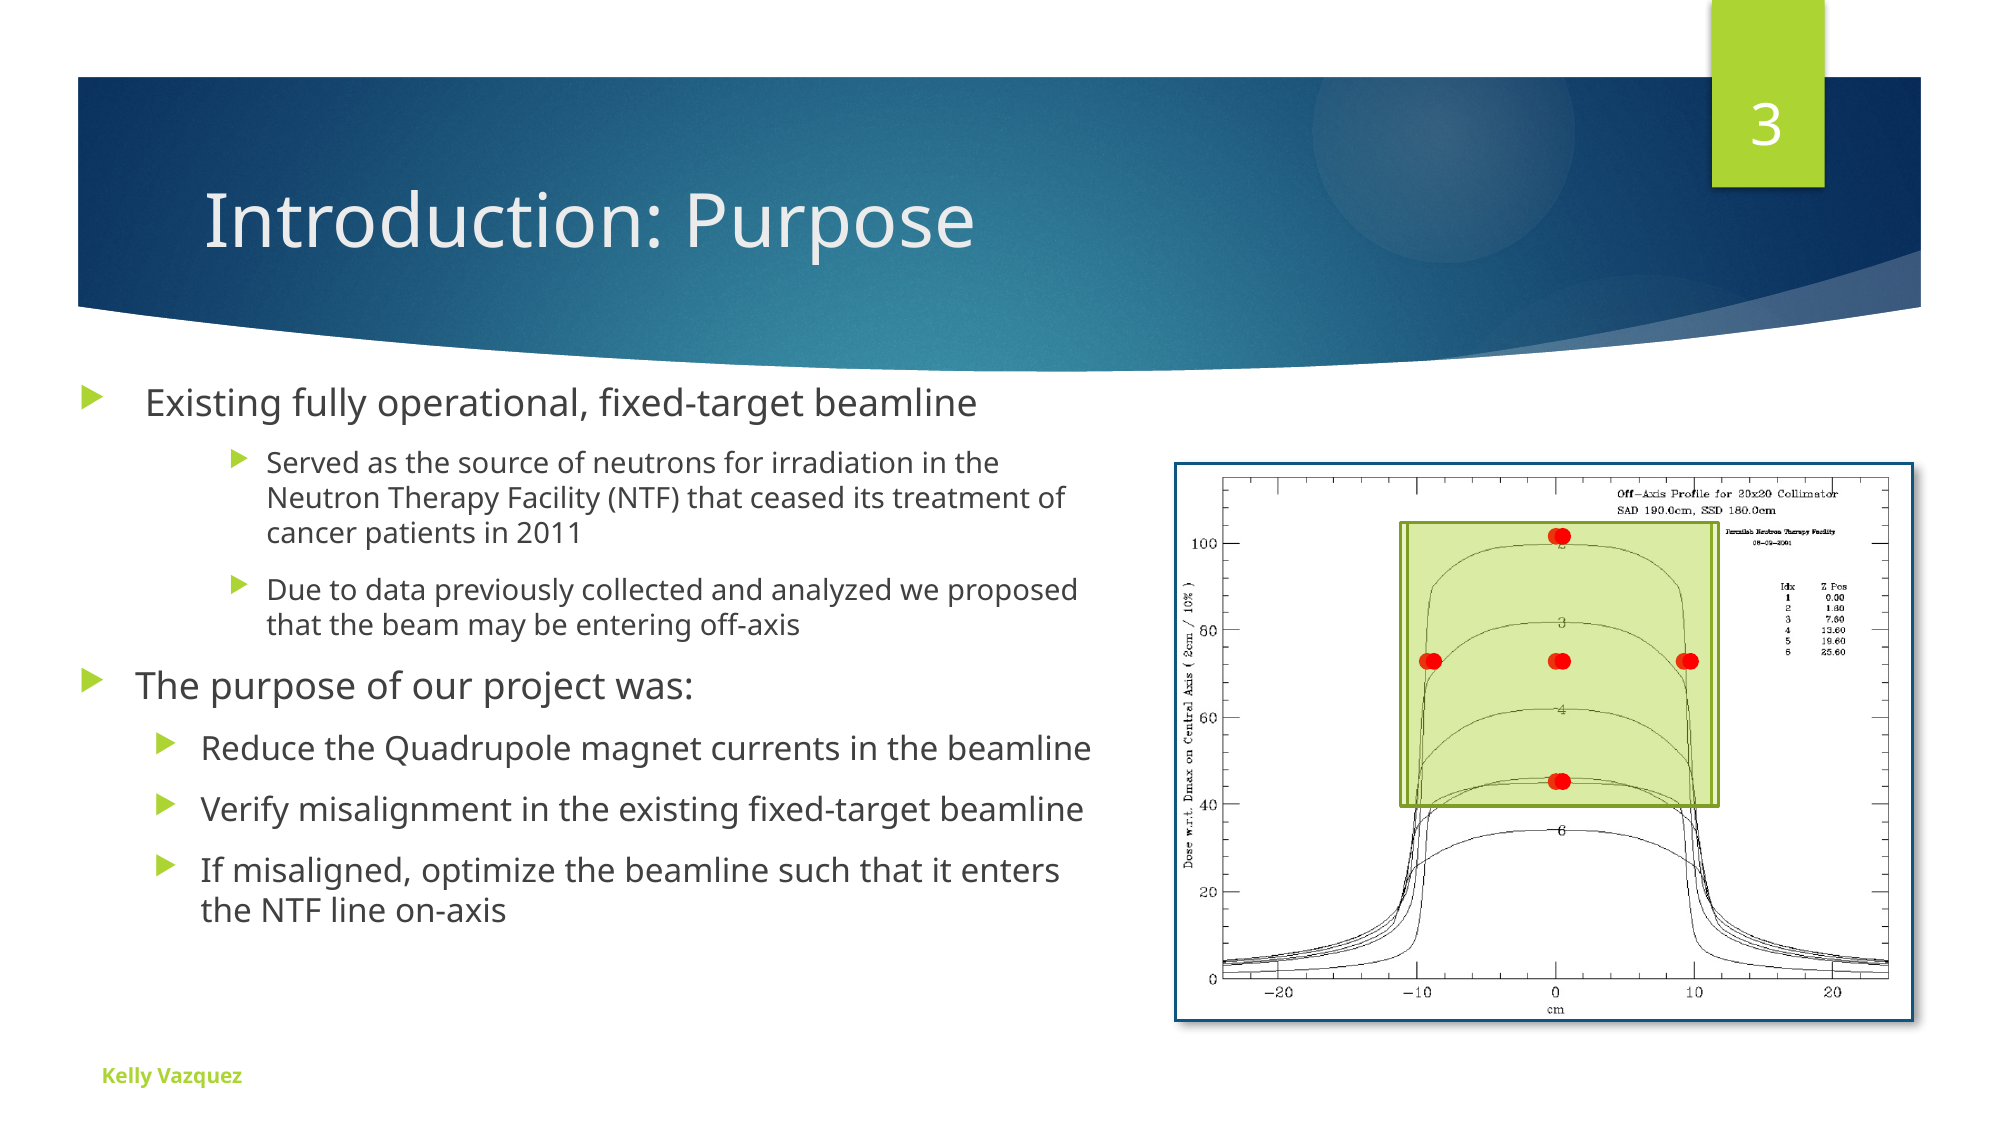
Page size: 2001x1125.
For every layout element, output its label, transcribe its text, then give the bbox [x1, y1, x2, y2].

title Introduction: Purpose [189, 159, 1627, 276]
footer Kelly Vazquez [86, 1048, 720, 1099]
slide_number 3 [1698, 48, 1836, 175]
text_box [1407, 522, 1719, 807]
list Existing fully operational, fixed-target beamline Served as the source of neutrons for irradiation in the Neutron Therapy Facility (NTF) that ceased its treatment of cancer patients in 2011 Due to data previously collected and analyzed we proposed that the beam may be entering off-axis The purpose of our project was: Reduce the Quadrupole magnet currents in the beamline Verify misalignment in the existing fixed-target beamline If misaligned, optimize the beamline such that it enters the NTF line on-axis [63, 371, 1137, 987]
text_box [1400, 522, 1405, 807]
picture [1177, 374, 1911, 1110]
